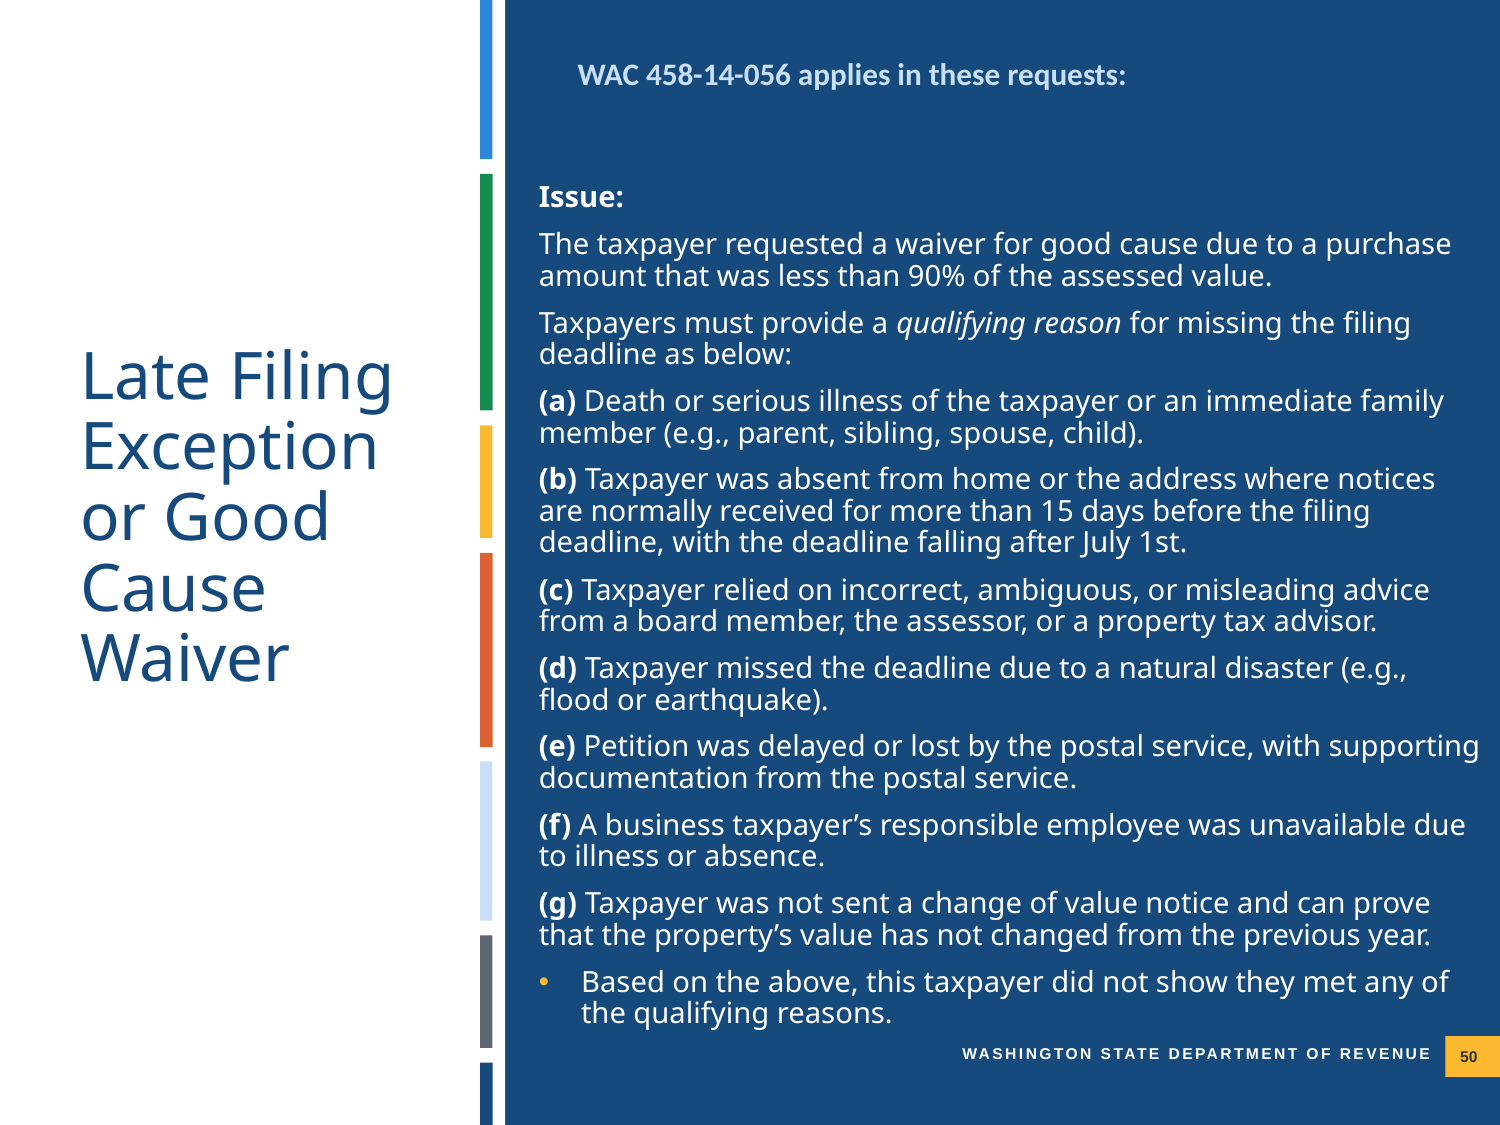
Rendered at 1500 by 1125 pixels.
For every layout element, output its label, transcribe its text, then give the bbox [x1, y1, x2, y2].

list Late Filing Exception or Good Cause Waiver [44, 279, 431, 846]
list Issue: The taxpayer requested a waiver for good cause due to a purchase amount that was less than 90% of the assessed value. Taxpayers must provide a qualifying reason for missing the filing deadline as below: (a) Death or serious illness of the taxpayer or an immediate family member (e.g., parent, sibling, spouse, child). (b) Taxpayer was absent from home or the address where notices are normally received for more than 15 days before the filing deadline, with the deadline falling after July 1st. (c) Taxpayer relied on incorrect, ambiguous, or misleading advice from a board member, the assessor, or a property tax advisor. (d) Taxpayer missed the deadline due to a natural disaster (e.g., flood or earthquake). (e) Petition was delayed or lost by the postal service, with supporting documentation from the postal service. (f) A business taxpayer’s responsible employee was unavailable due to illness or absence. (g) Taxpayer was not sent a change of value notice and can prove that the property’s value has not changed from the previous year. Based on the above, this taxpayer did not show they met any of the qualifying reasons. [523, 174, 1500, 1071]
list WAC 458-14-056 applies in these requests: [562, 51, 1354, 125]
